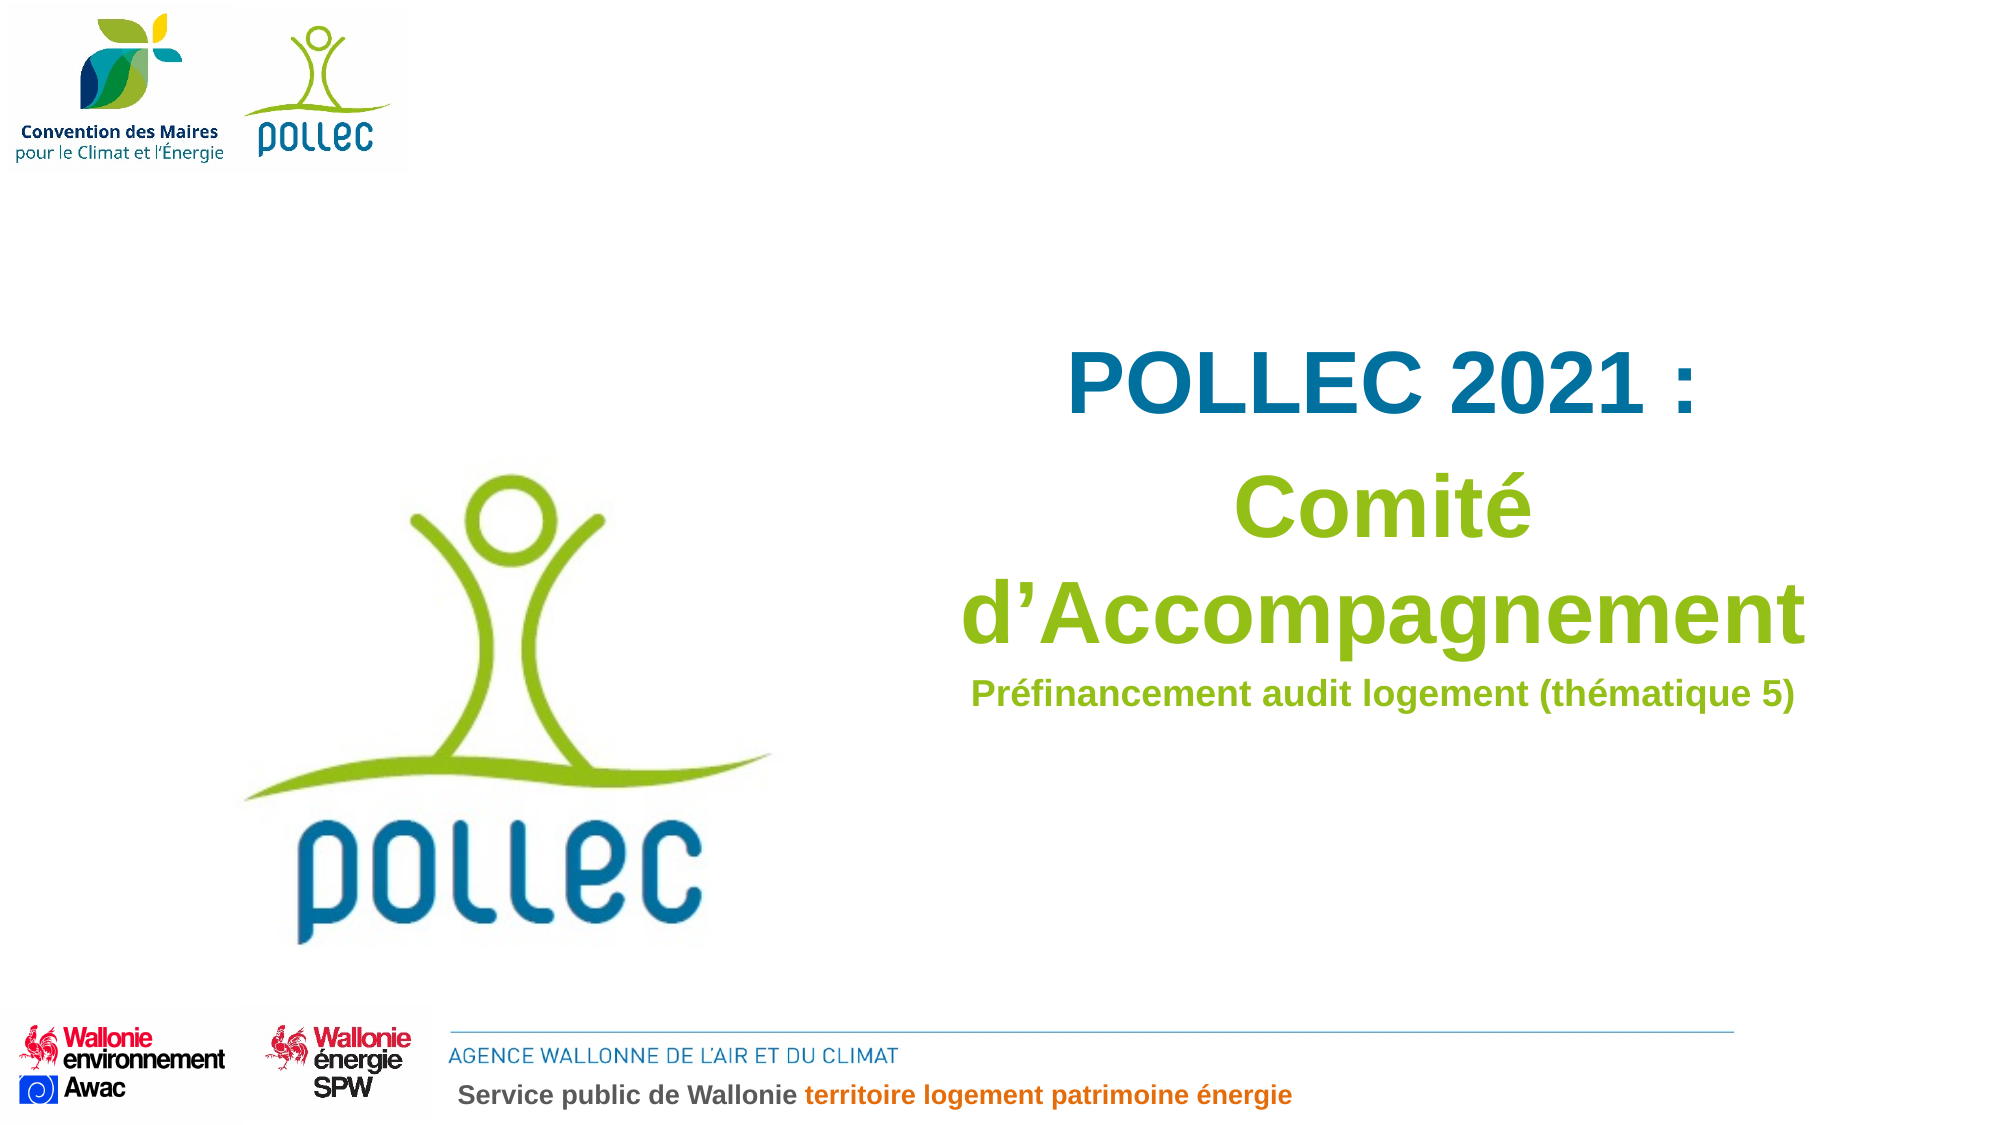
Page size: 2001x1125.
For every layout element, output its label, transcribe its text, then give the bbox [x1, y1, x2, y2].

picture [6, 3, 410, 173]
text_box POLLEC 2021 : Comité d’Accompagnement Préfinancement audit logement (thématique 5) [829, 317, 1938, 714]
picture [218, 457, 808, 968]
picture [0, 977, 1815, 1125]
